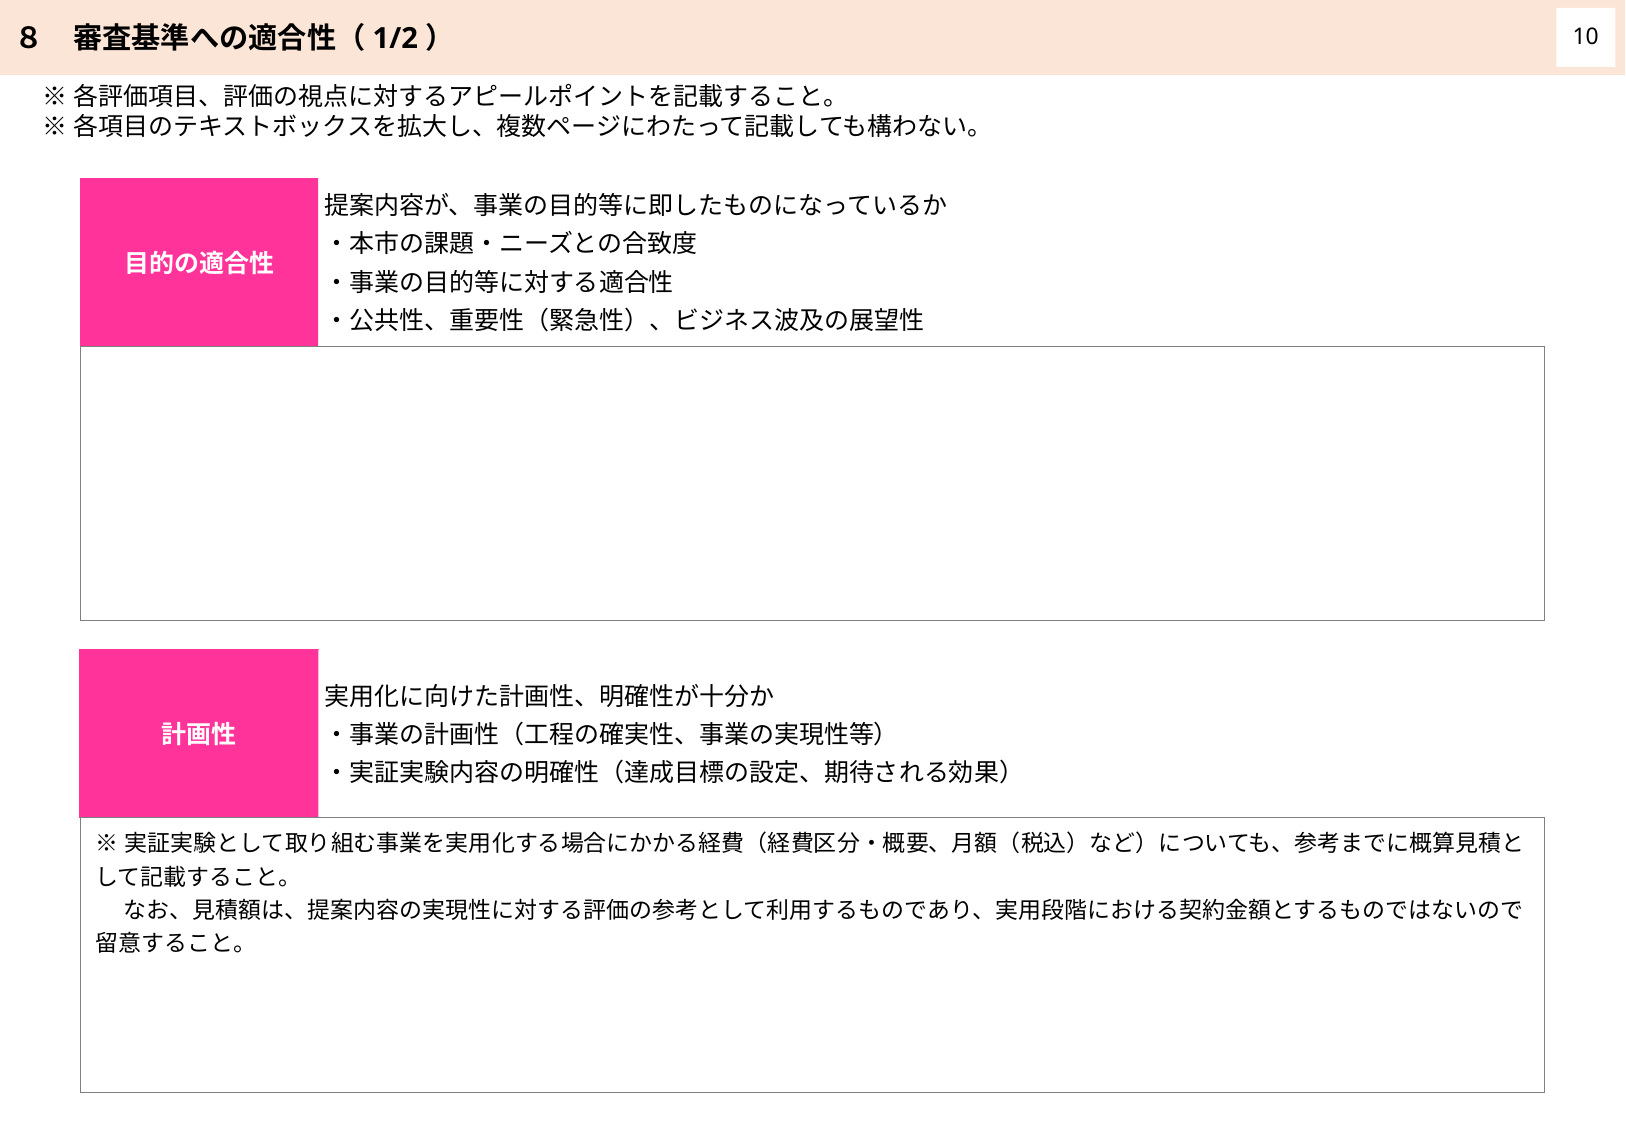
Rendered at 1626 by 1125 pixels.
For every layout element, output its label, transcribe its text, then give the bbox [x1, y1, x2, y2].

table_header ※実証実験として取り組む事業を実用化する場合にかかる経費（経費区分・概要、月額（税込）など）についても、参考までに概算見積として記載すること。 なお、見積額は、提案内容の実現性に対する評価の参考として利用するものであり、実用段階における契約金額とするものではないので留意すること。 [81, 818, 1544, 1092]
table_header [81, 347, 1544, 620]
text_box ８ 審査基準への適合性（1/2） [0, 0, 1625, 75]
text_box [80, 649, 1545, 818]
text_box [80, 178, 1545, 347]
text_box ※各評価項目、評価の視点に対するアピールポイントを記載すること。 ※各項目のテキストボックスを拡大し、複数ページにわたって記載しても構わない。 [28, 73, 1597, 149]
slide_number 10 [1556, 7, 1616, 67]
